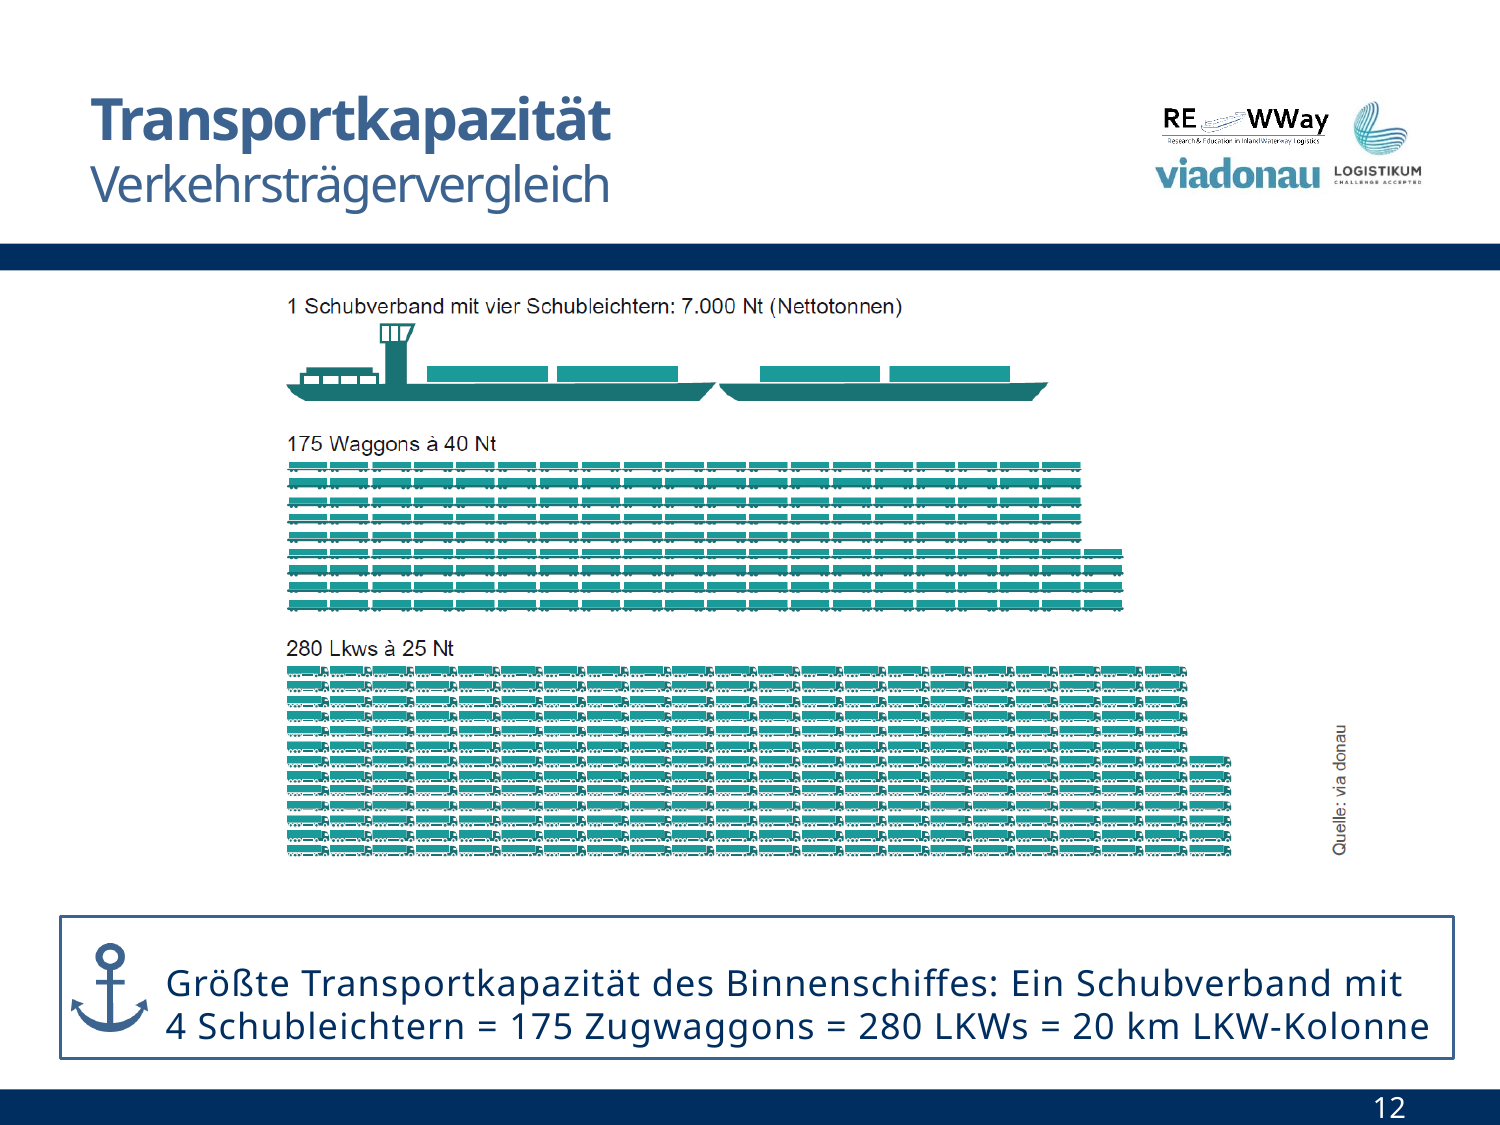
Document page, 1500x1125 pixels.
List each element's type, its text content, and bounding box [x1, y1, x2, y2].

slide_number 12 [1246, 1082, 1422, 1125]
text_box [59, 916, 1455, 1059]
picture [1153, 95, 1425, 203]
picture [1162, 103, 1329, 146]
picture [277, 280, 1400, 878]
title Transportkapazität Verkehrsträgervergleich [75, 66, 857, 229]
